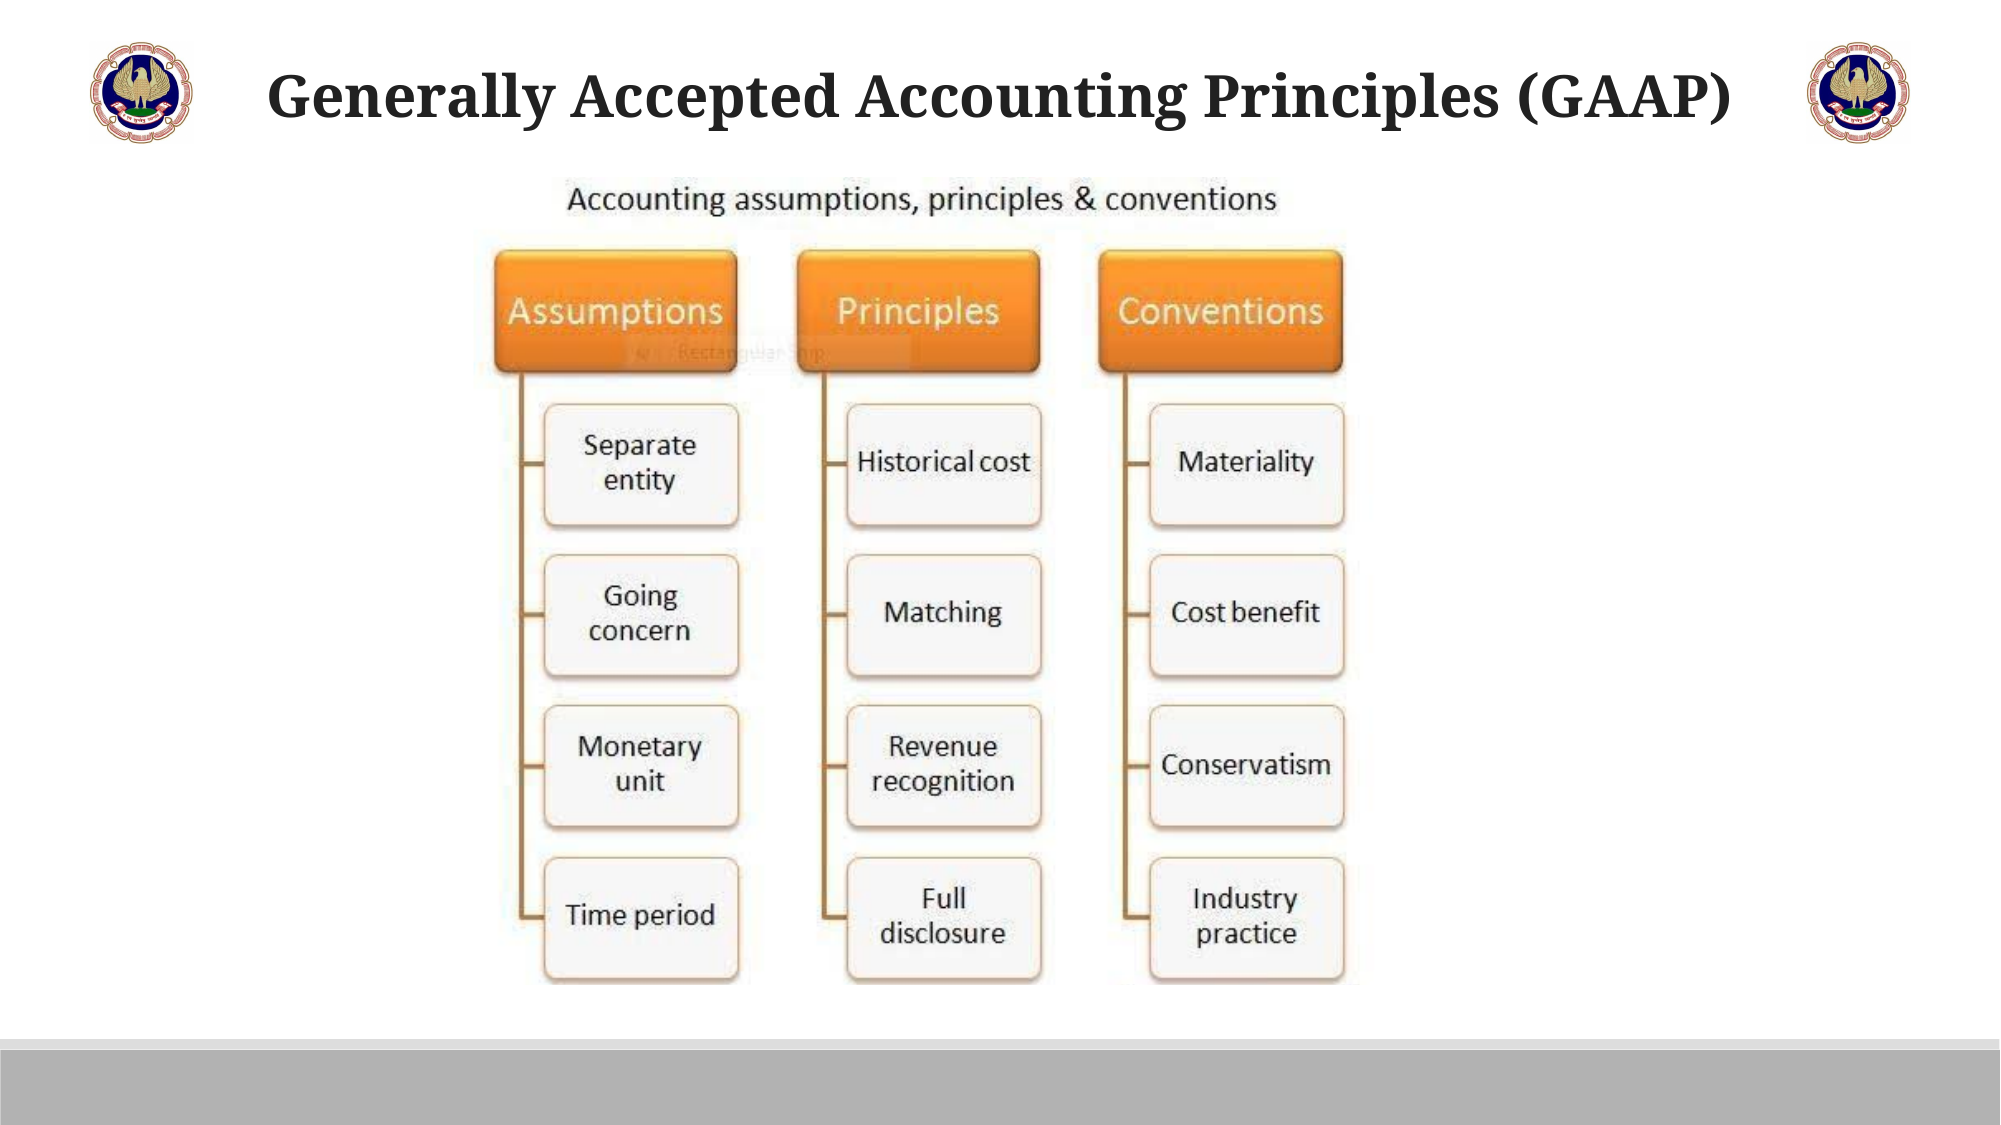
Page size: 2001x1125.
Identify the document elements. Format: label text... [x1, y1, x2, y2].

picture [89, 41, 194, 145]
text_box Generally Accepted Accounting Principles (GAAP) [204, 51, 1803, 137]
picture [472, 177, 1383, 985]
picture [1805, 41, 1911, 145]
